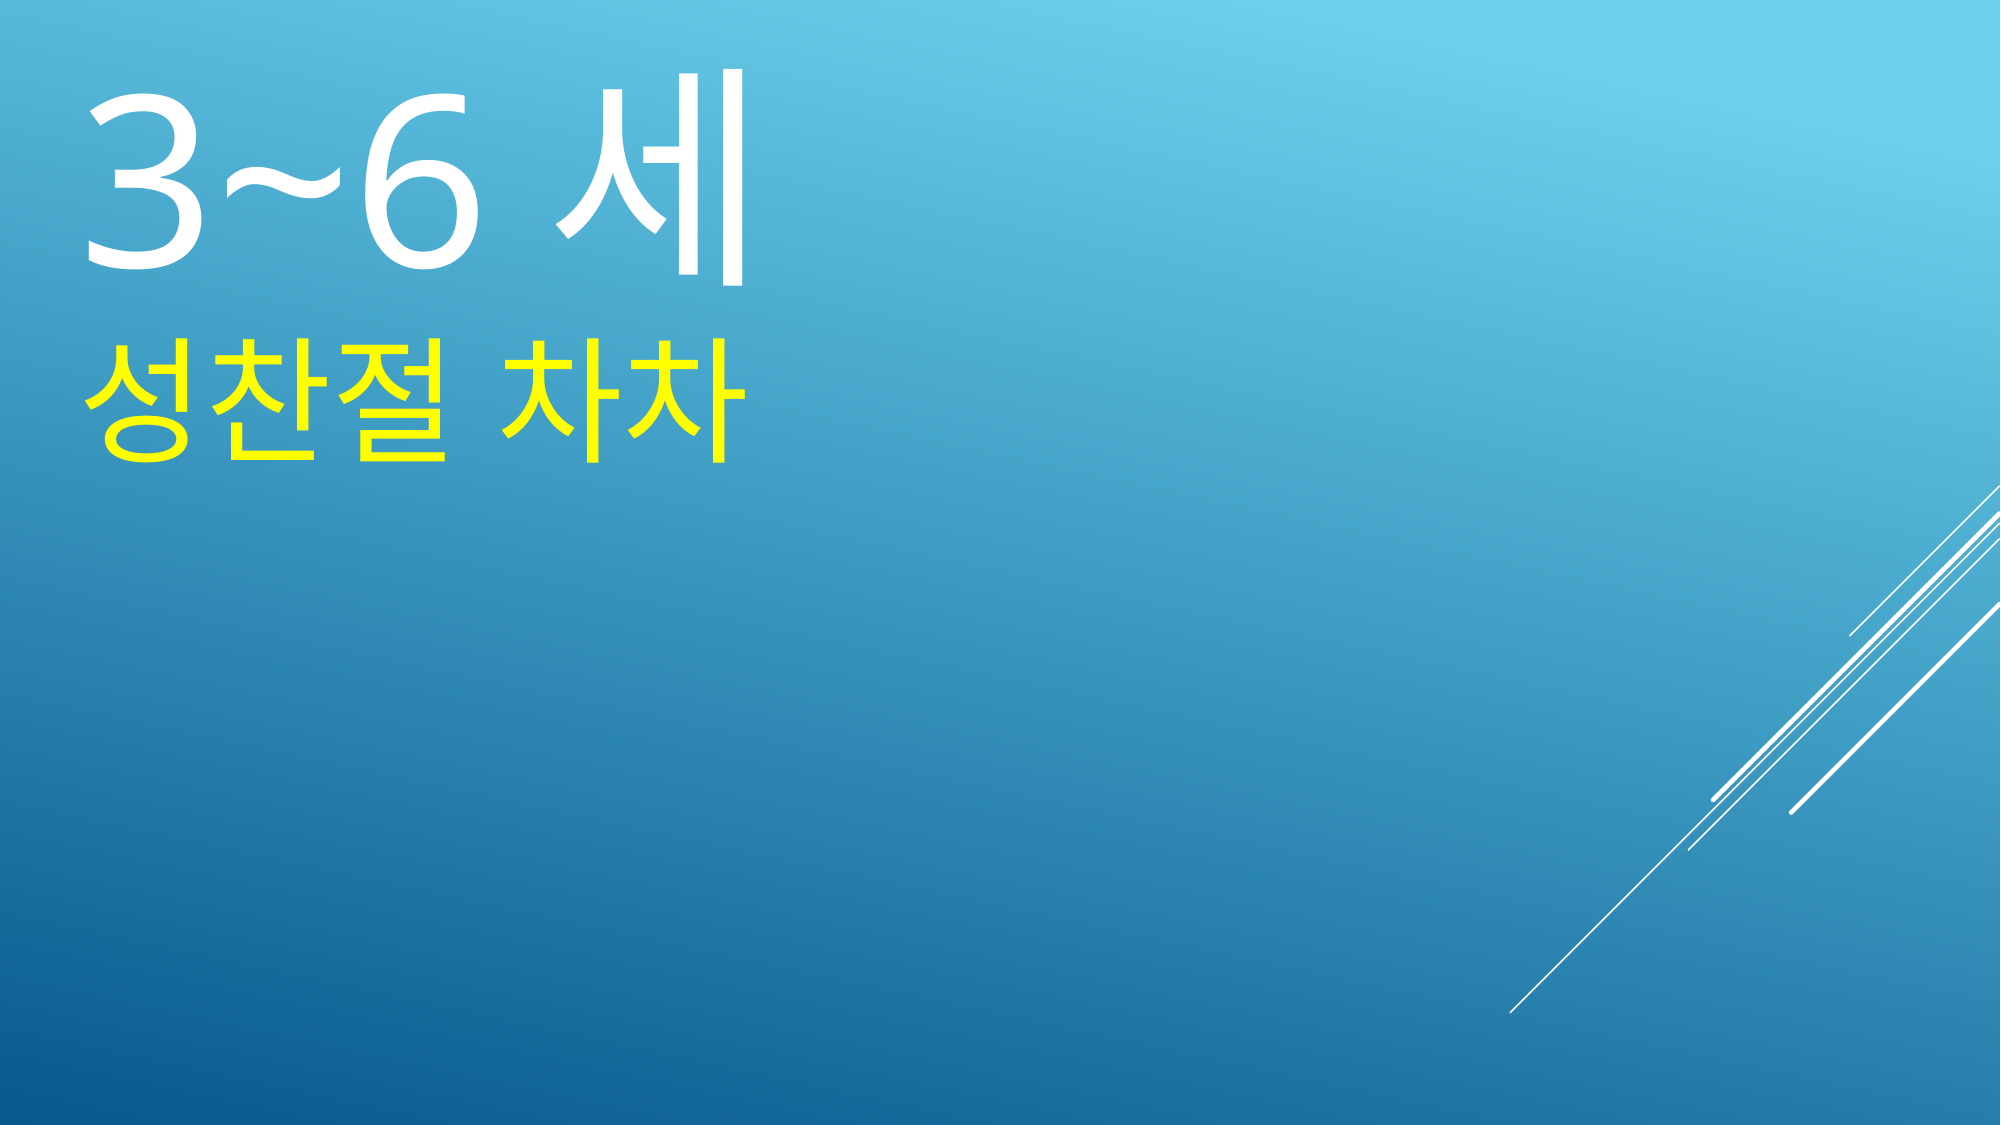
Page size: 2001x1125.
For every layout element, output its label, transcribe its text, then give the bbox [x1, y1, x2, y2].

text_box 3~6세 성찬절 차차 [63, 20, 1697, 488]
